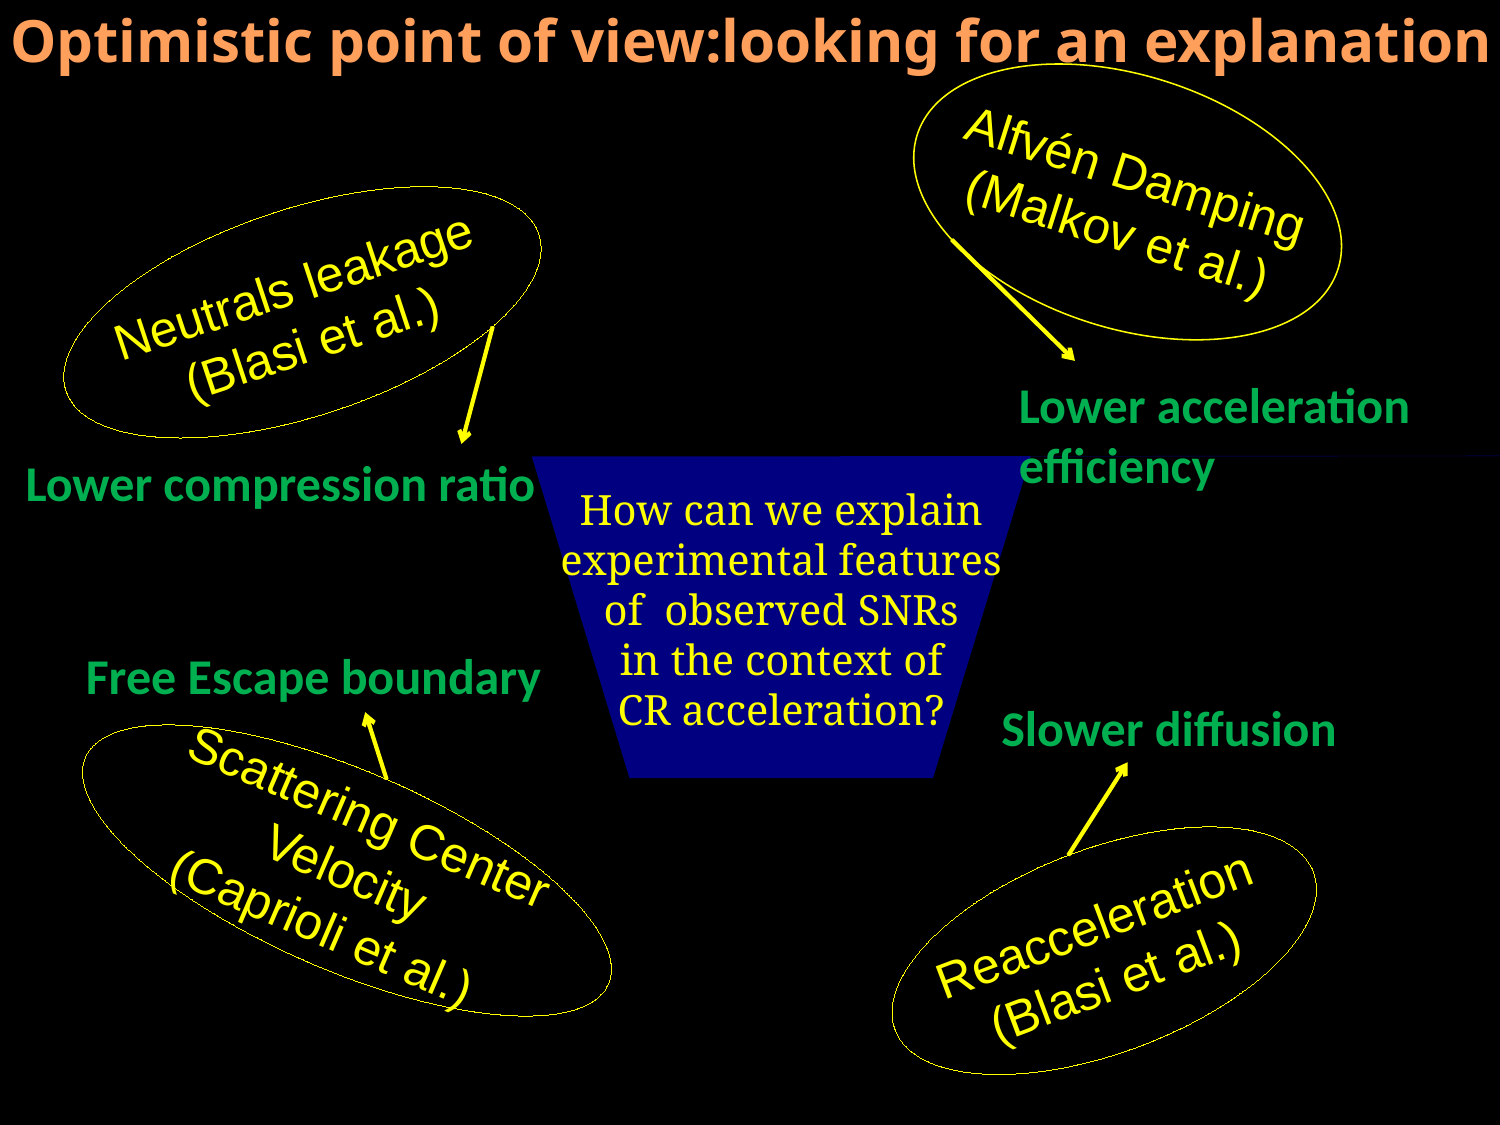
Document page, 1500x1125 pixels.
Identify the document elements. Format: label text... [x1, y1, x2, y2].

text_box Alfvén Damping (Malkov et al.) [913, 82, 1342, 340]
text_box Scattering Center Velocity (Caprioli et al.) [82, 724, 612, 1017]
text_box Neutrals leakage (Blasi et al.) [63, 186, 542, 439]
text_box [951, 239, 1076, 362]
text_box Reacceleration (Blasi et al.) [892, 826, 1317, 1075]
text_box How can we explain experimental features of observed SNRs in the context of CR acceleration? [550, 456, 1017, 779]
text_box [365, 712, 387, 780]
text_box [1067, 761, 1128, 856]
text_box Lower compression ratio [10, 443, 582, 519]
text_box Lower acceleration efficiency [1004, 366, 1495, 502]
text_box Free Escape boundary [71, 637, 660, 713]
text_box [461, 326, 493, 445]
text_box Slower diffusion [986, 689, 1397, 764]
text_box Optimistic point of view:looking for an explanation [0, 0, 1500, 82]
